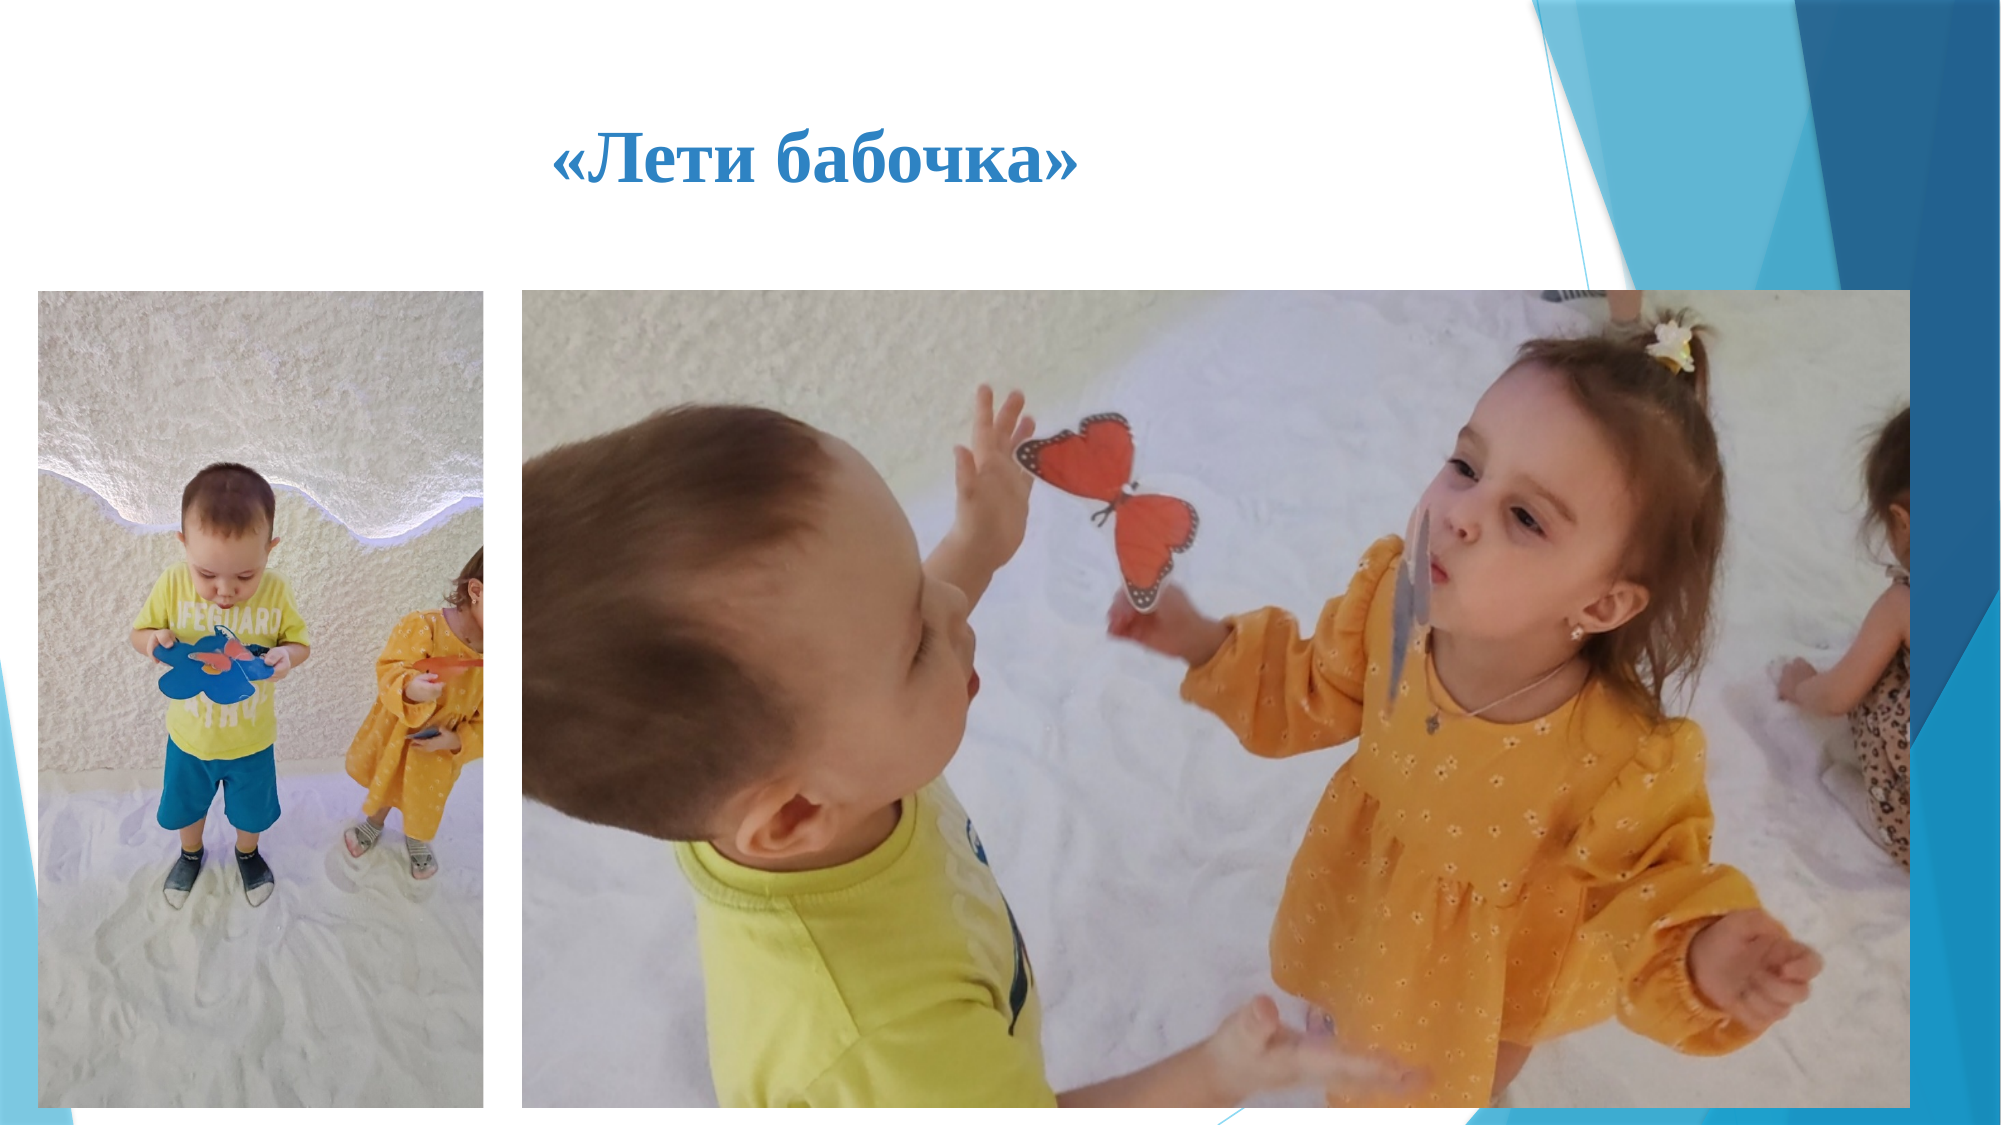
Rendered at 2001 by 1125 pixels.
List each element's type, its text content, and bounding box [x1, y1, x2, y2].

title «Лети бабочка» [111, 99, 1522, 235]
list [37, 290, 485, 1109]
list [521, 290, 1911, 1109]
